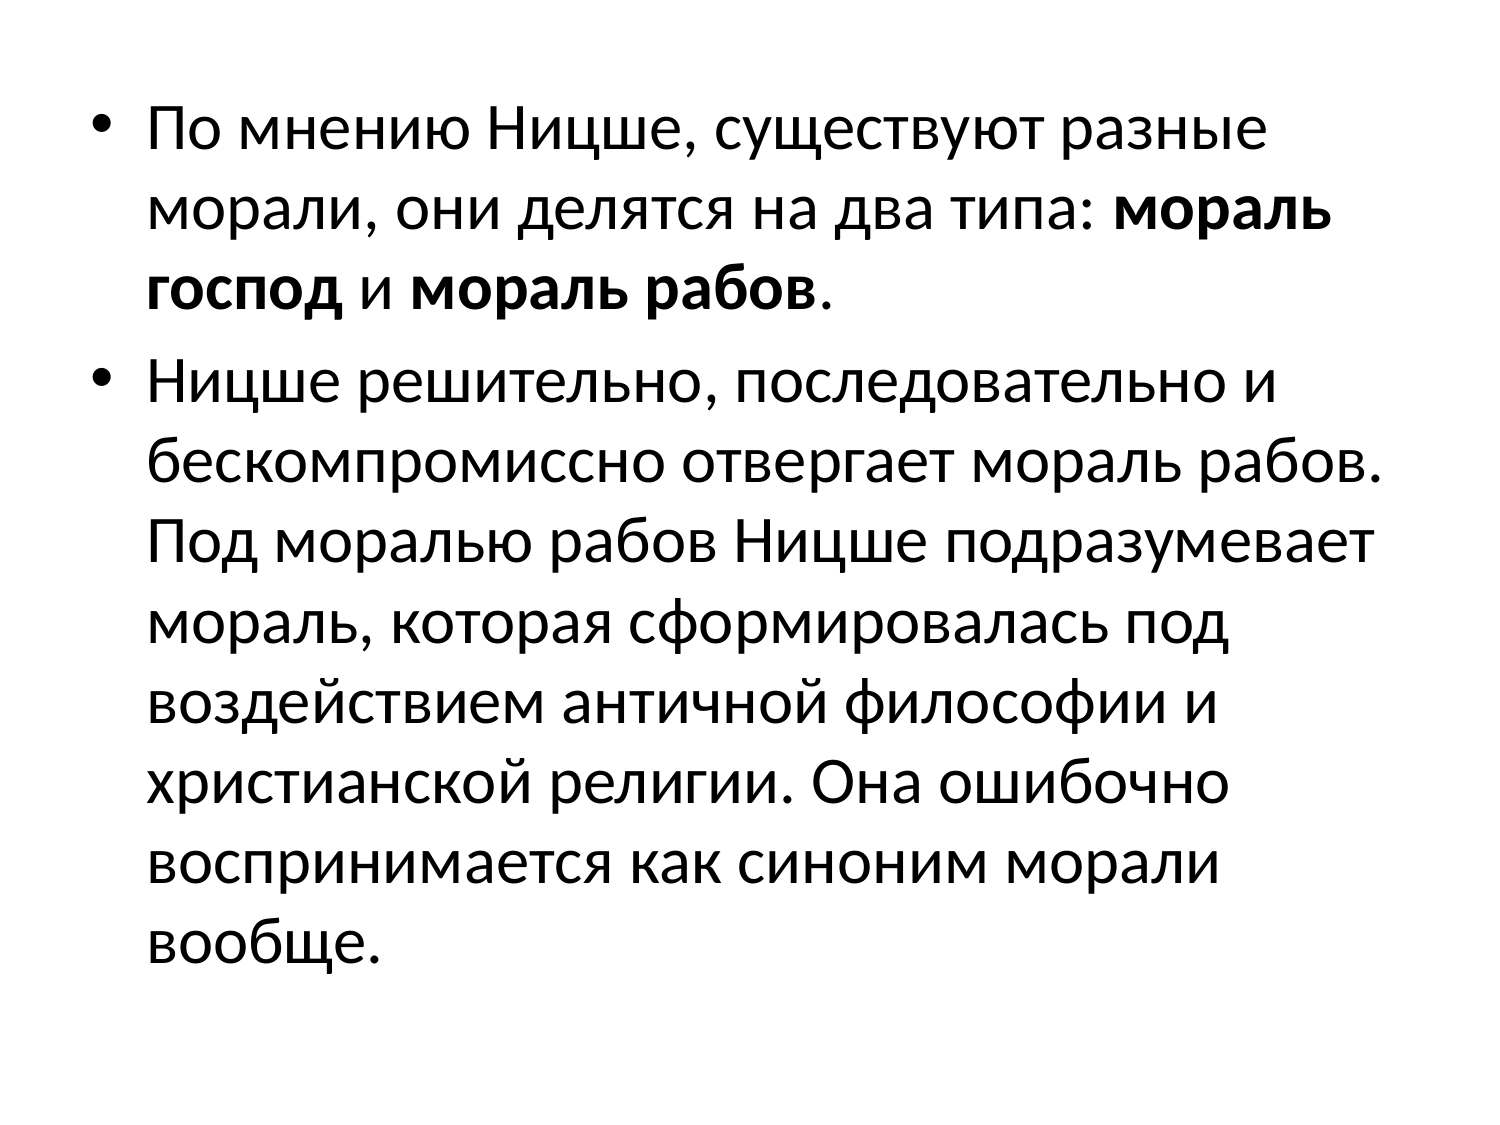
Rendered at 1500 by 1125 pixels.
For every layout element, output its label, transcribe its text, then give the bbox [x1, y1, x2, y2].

list По мнению Ницше, существуют разные морали, они делятся на два типа: мораль господ и мораль рабов. Ницше решительно, последовательно и бескомпромиссно отвергает мораль рабов. Под моралью рабов Ницше подразумевает мораль, которая сформировалась под воздействием античной философии и христианской религии. Она ошибочно воспринимается как синоним морали вообще. [75, 75, 1425, 1005]
